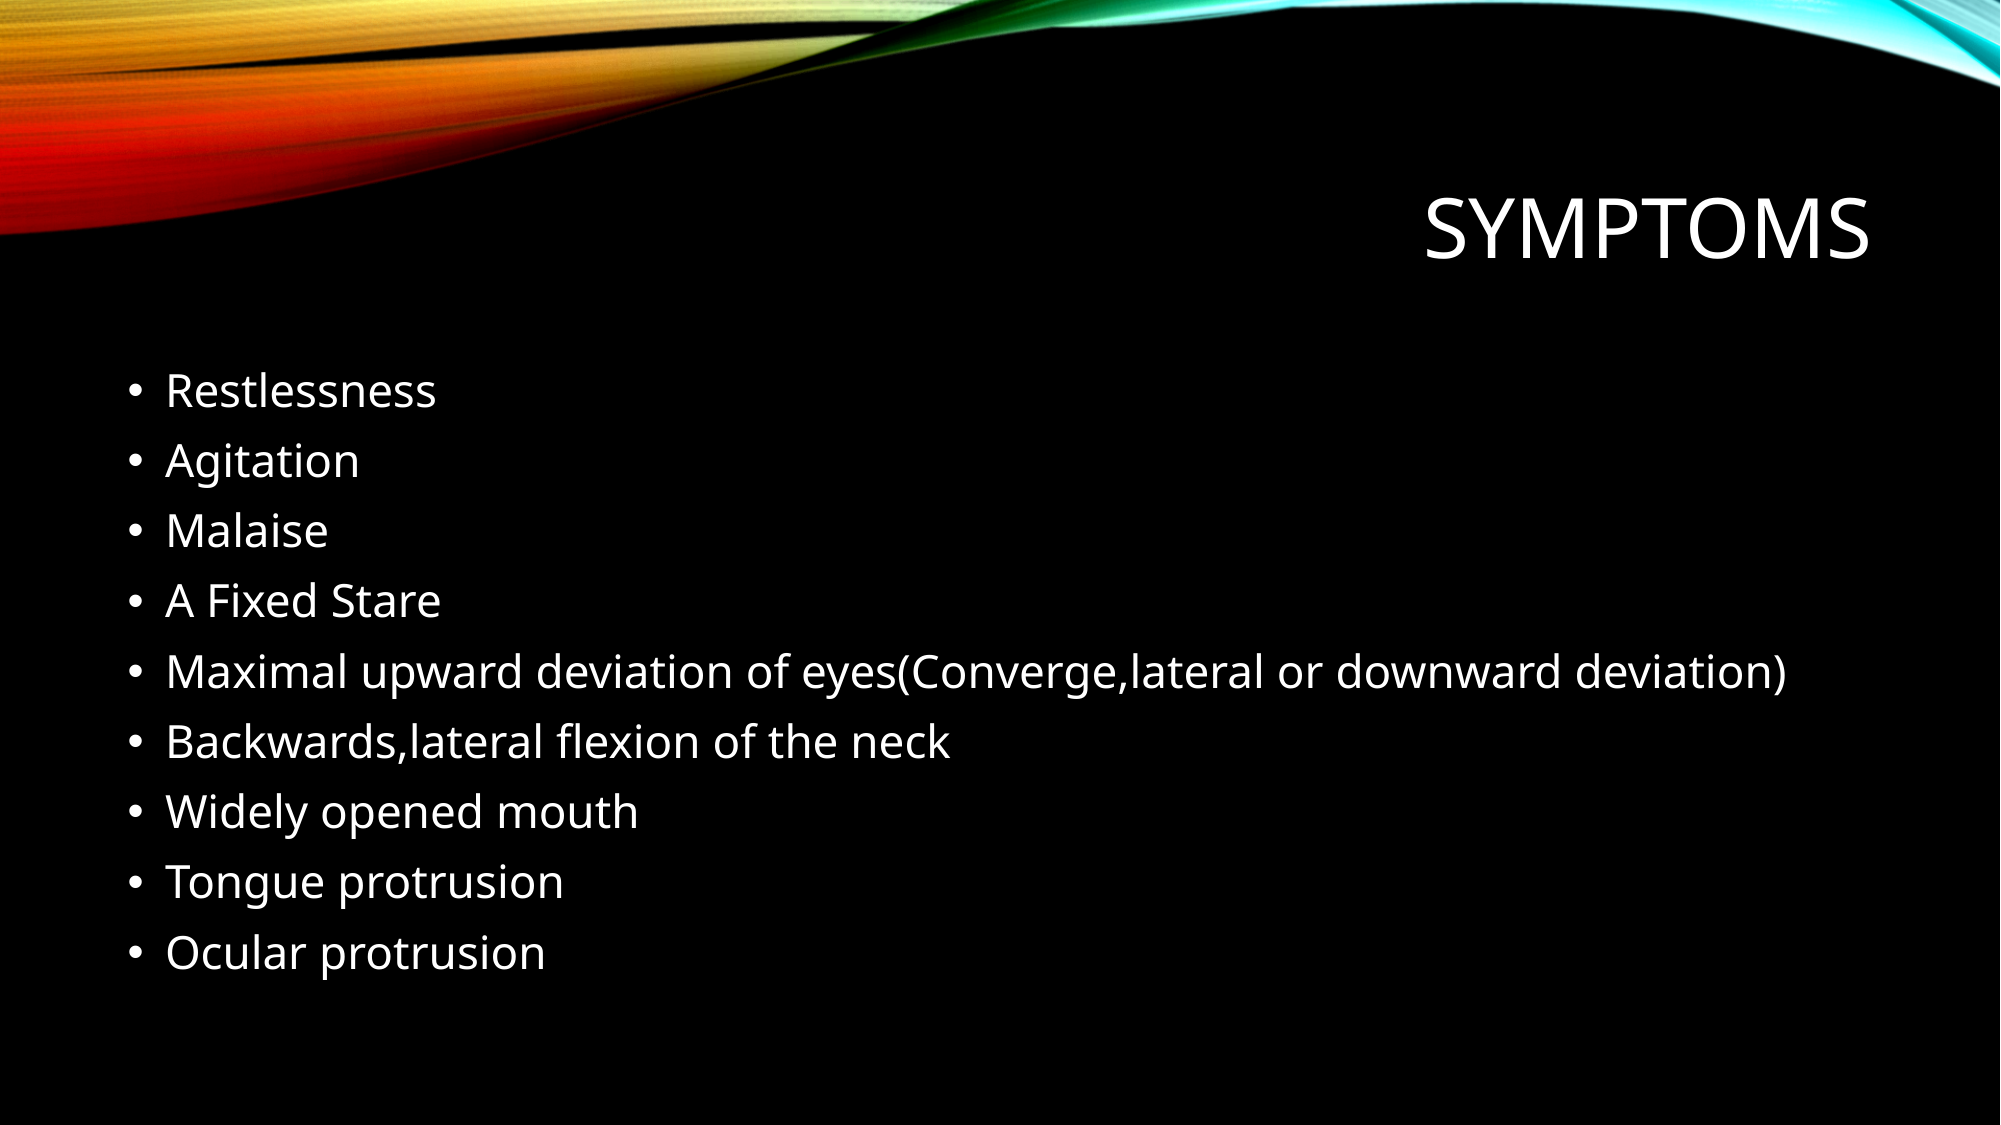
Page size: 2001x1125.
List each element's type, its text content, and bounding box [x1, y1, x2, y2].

list Restlessness Agitation Malaise A Fixed Stare Maximal upward deviation of eyes(Converge,lateral or downward deviation) Backwards,lateral flexion of the neck Widely opened mouth Tongue protrusion Ocular protrusion [112, 360, 1888, 1021]
title Symptoms [474, 125, 1888, 338]
picture [0, 0, 2000, 237]
